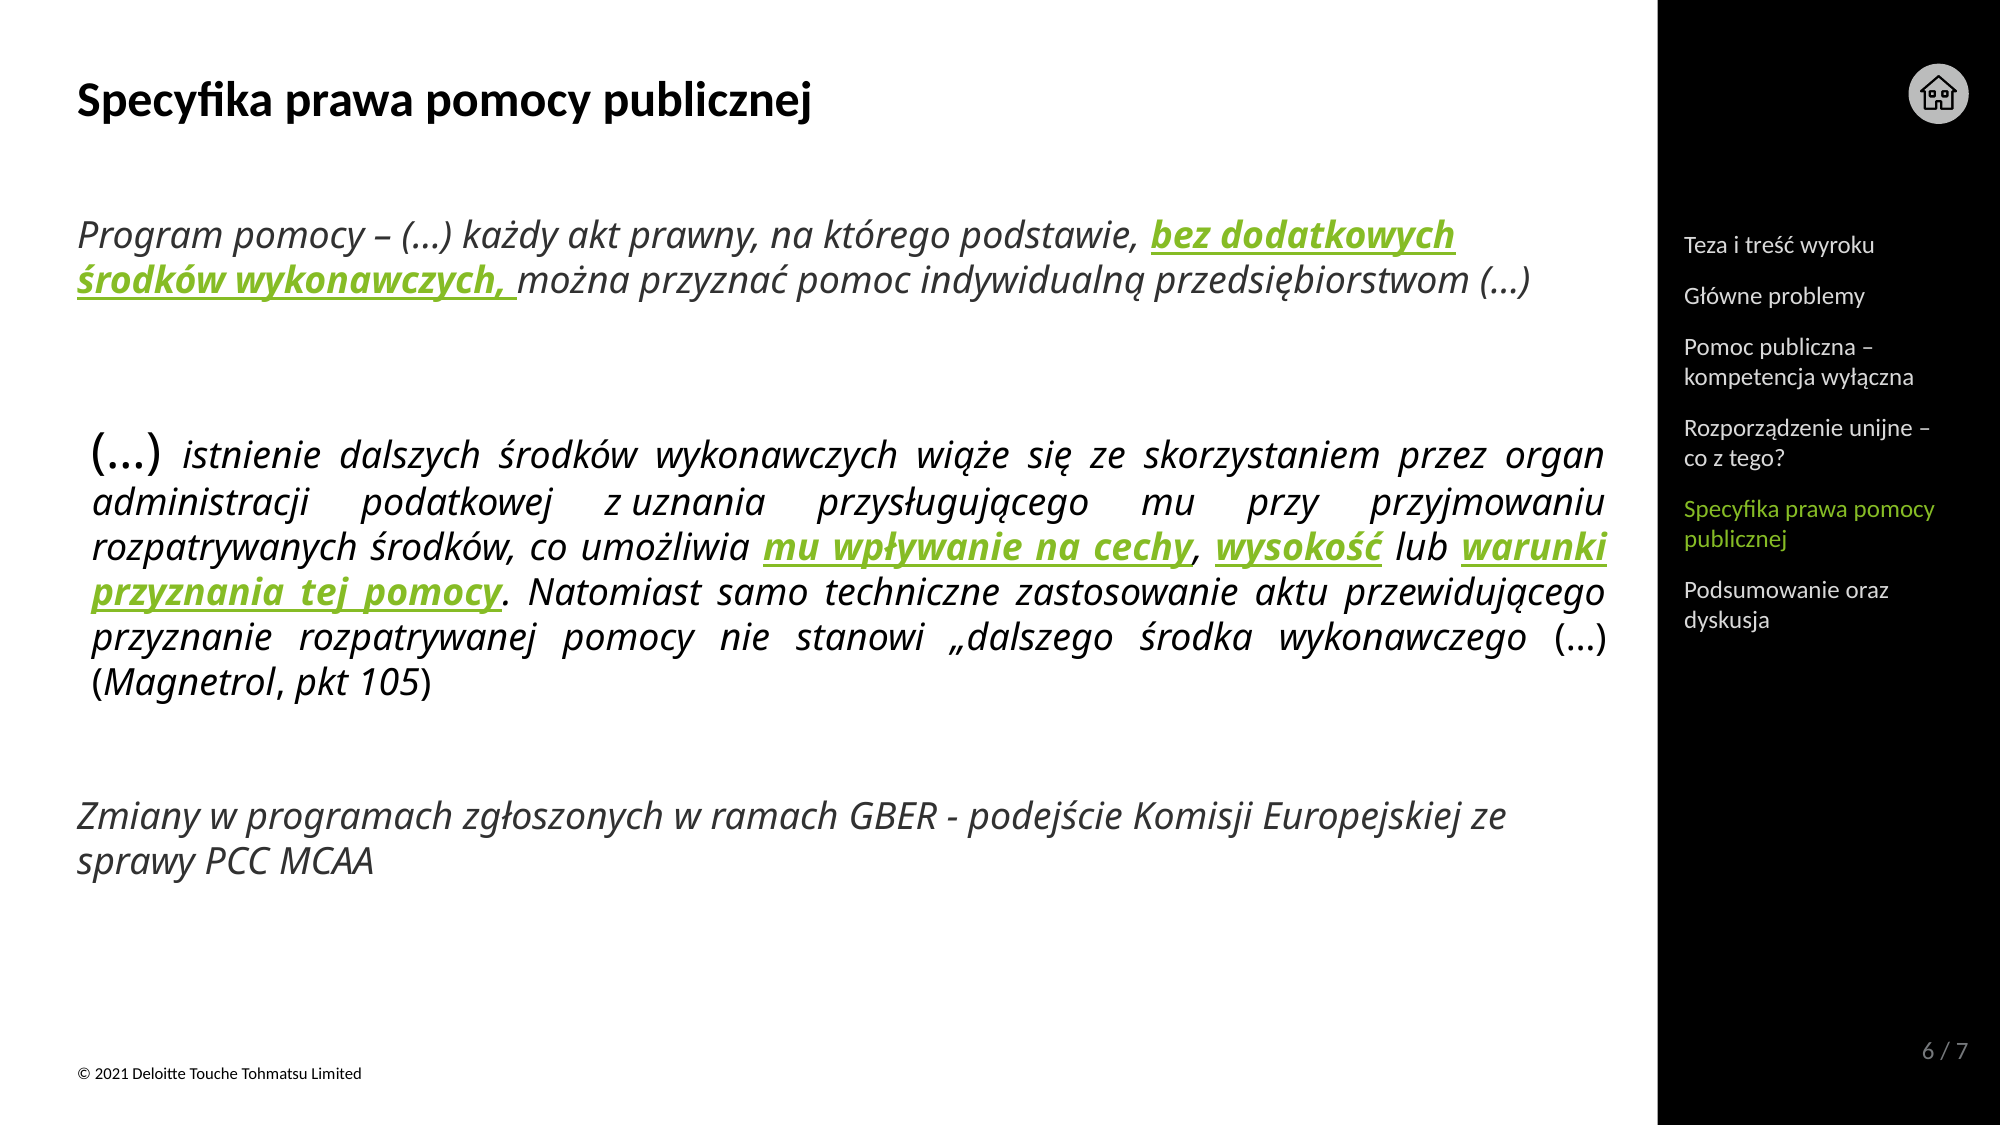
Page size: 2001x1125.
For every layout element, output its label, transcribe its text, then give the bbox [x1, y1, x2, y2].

text_box Pomoc publiczna – kompetencja wyłączna [1684, 330, 1916, 391]
text_box Program pomocy – (…) każdy akt prawny, na którego podstawie, bez dodatkowych środków wykonawczych, można przyznać pomoc indywidualną przedsiębiorstwom (…) [77, 211, 1577, 302]
text_box Podsumowanie oraz dyskusja [1684, 573, 1944, 634]
text_box Główne problemy [1684, 279, 1916, 310]
text_box (…) istnienie dalszych środków wykonawczych wiąże się ze skorzystaniem przez organ administracji podatkowej z uznania przysługującego mu przy przyjmowaniu rozpatrywanych środków, co umożliwia mu wpływanie na cechy, wysokość lub warunki przyznania tej pomocy. Natomiast samo techniczne zastosowanie aktu przewidującego przyznanie rozpatrywanej pomocy nie stanowi „dalszego środka wykonawczego (…) (Magnetrol, pkt 105) [77, 410, 1622, 711]
title Specyfika prawa pomocy publicznej [77, 66, 1669, 121]
text_box Teza i treść wyroku [1684, 229, 1916, 260]
text_box Rozporządzenie unijne – co z tego? [1684, 411, 1944, 472]
text_box Zmiany w programach zgłoszonych w ramach GBER - podejście Komisji Europejskiej ze sprawy PCC MCAA [77, 792, 1604, 883]
text_box Specyfika prawa pomocy publicznej [1684, 492, 1956, 553]
